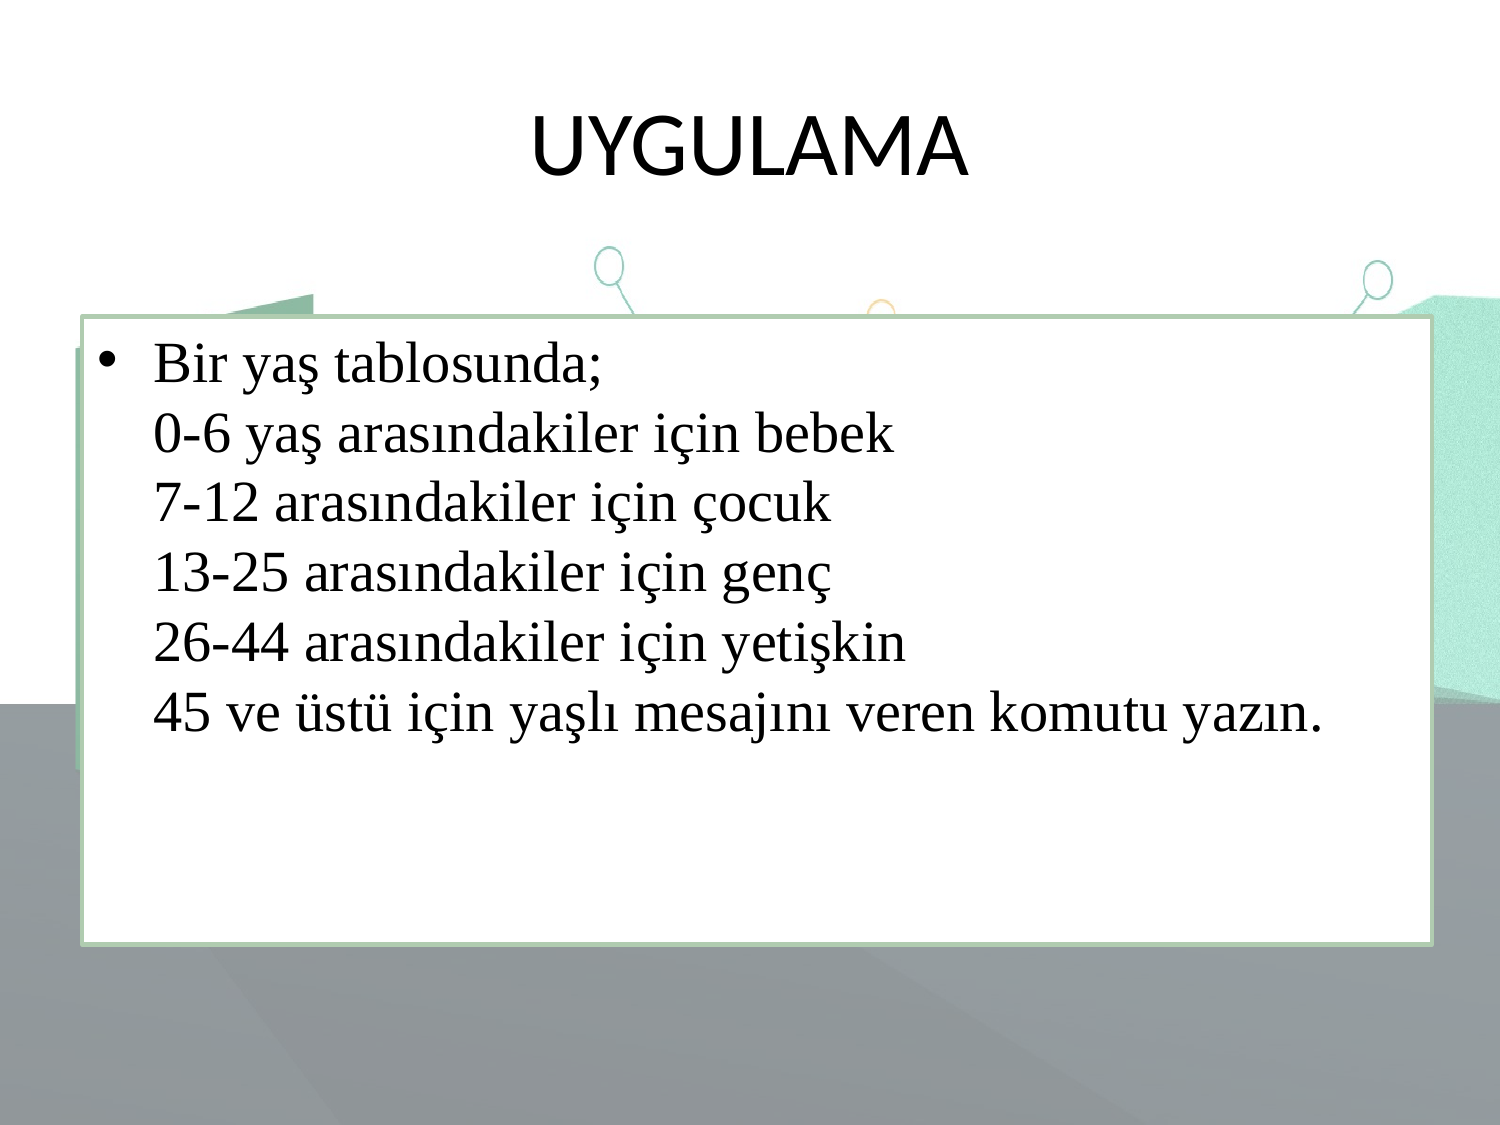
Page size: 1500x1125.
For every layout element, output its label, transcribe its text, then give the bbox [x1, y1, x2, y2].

list Bir yaş tablosunda; 0-6 yaş arasındakiler için bebek 7-12 arasındakiler için çocuk 13-25 arasındakiler için genç 26-44 arasındakiler için yetişkin 45 ve üstü için yaşlı mesajını veren komutu yazın. [80, 314, 1434, 947]
title UYGULAMA [75, 45, 1425, 233]
